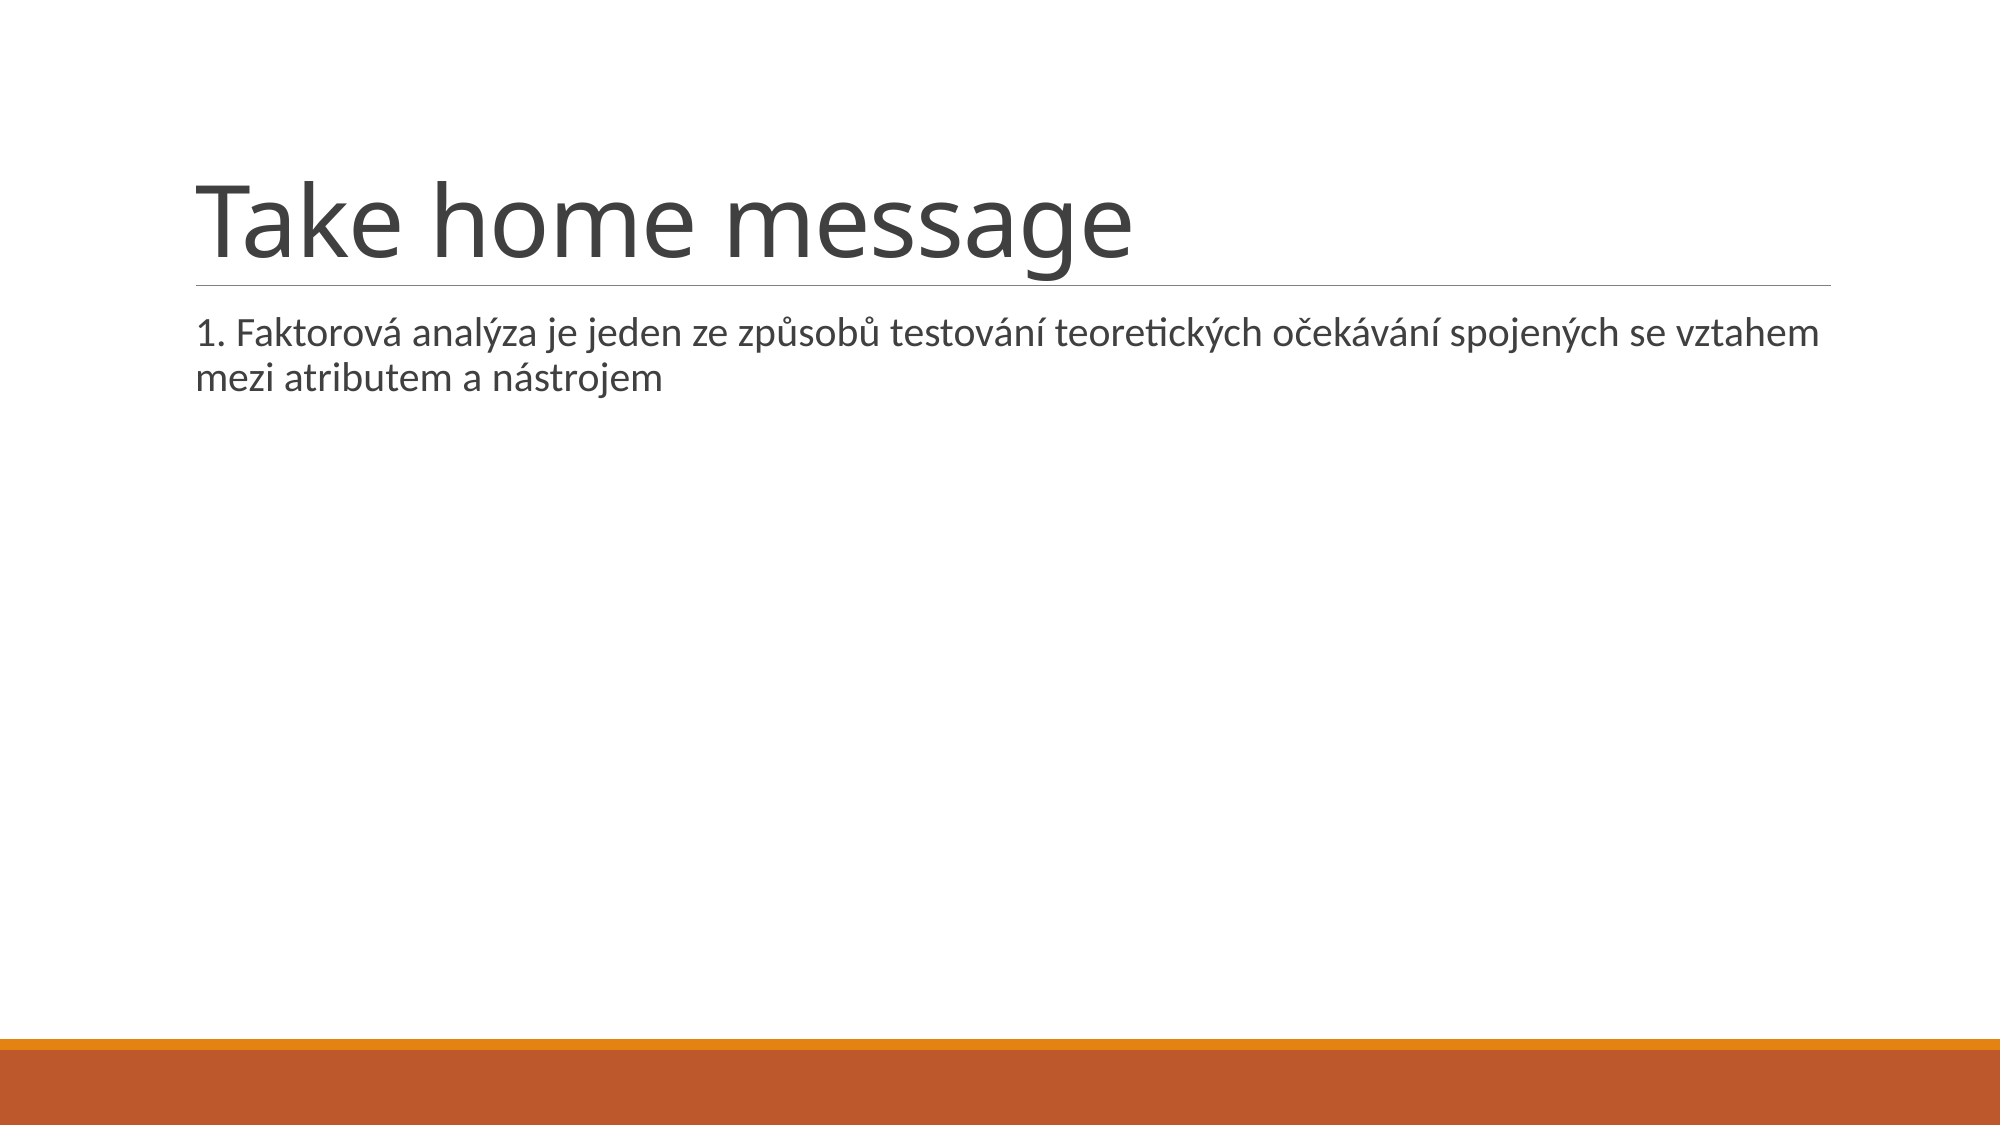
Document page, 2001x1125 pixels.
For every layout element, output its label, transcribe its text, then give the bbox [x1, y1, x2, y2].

list 1. Faktorová analýza je jeden ze způsobů testování teoretických očekávání spojených se vztahem mezi atributem a nástrojem [180, 302, 1830, 963]
title Take home message [180, 47, 1830, 285]
